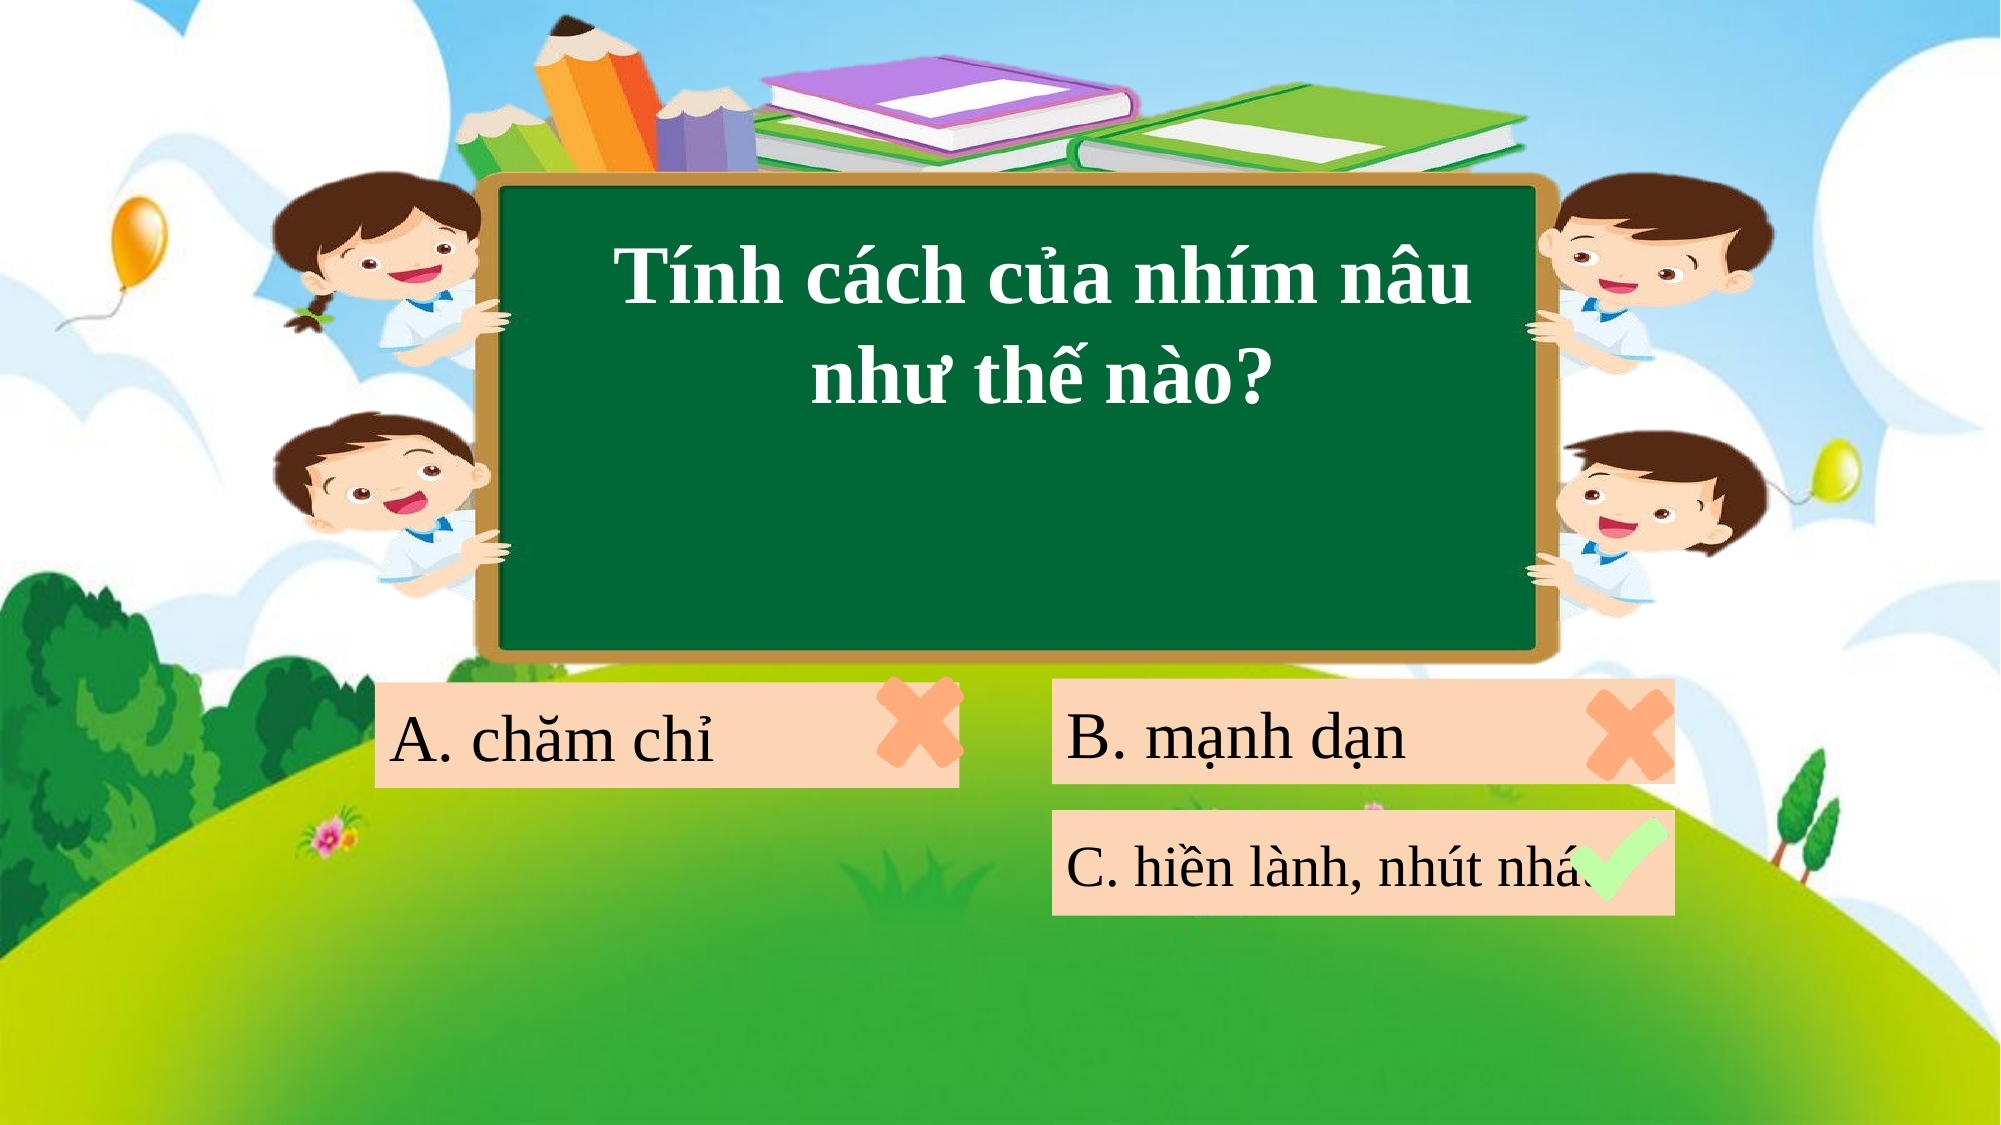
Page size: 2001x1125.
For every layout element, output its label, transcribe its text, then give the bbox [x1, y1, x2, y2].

picture [0, 0, 2001, 1125]
text_box A. chăm chỉ [373, 682, 962, 790]
text_box C. hiền lành, nhút nhát [1050, 808, 1677, 918]
text_box B. mạnh dạn [1050, 682, 1677, 786]
